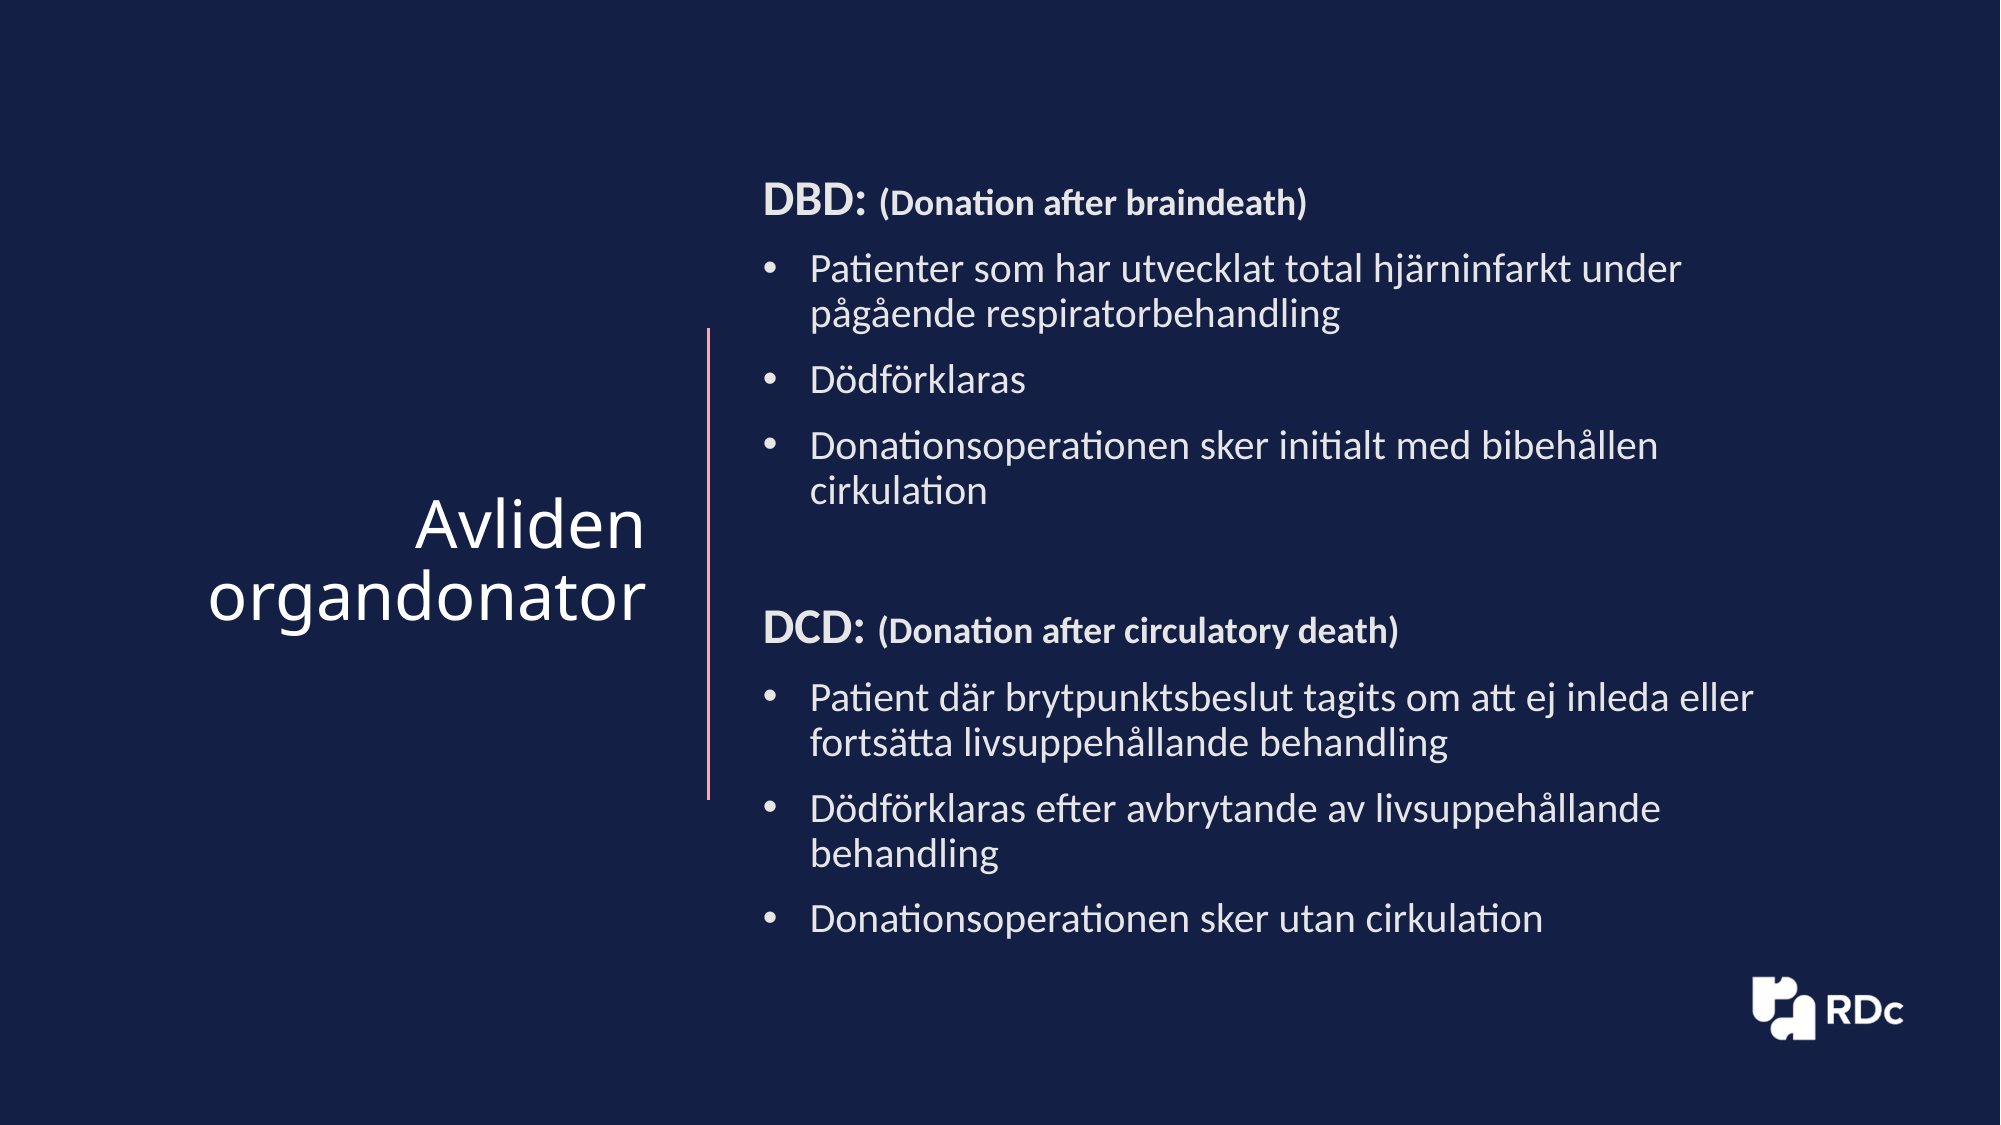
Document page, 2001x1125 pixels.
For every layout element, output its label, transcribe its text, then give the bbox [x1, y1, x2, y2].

list DBD: (Donation after braindeath) Patienter som har utvecklat total hjärninfarkt under pågående respiratorbehandling Dödförklaras Donationsoperationen sker initialt med bibehållen cirkulation DCD: (Donation after circulatory death) Patient där brytpunktsbeslut tagits om att ej inleda eller fortsätta livsuppehållande behandling Dödförklaras efter avbrytande av livsuppehållande behandling Donationsoperationen sker utan cirkulation [748, 352, 1774, 823]
picture [1731, 963, 1925, 1054]
list Avliden organdonator [192, 326, 662, 799]
